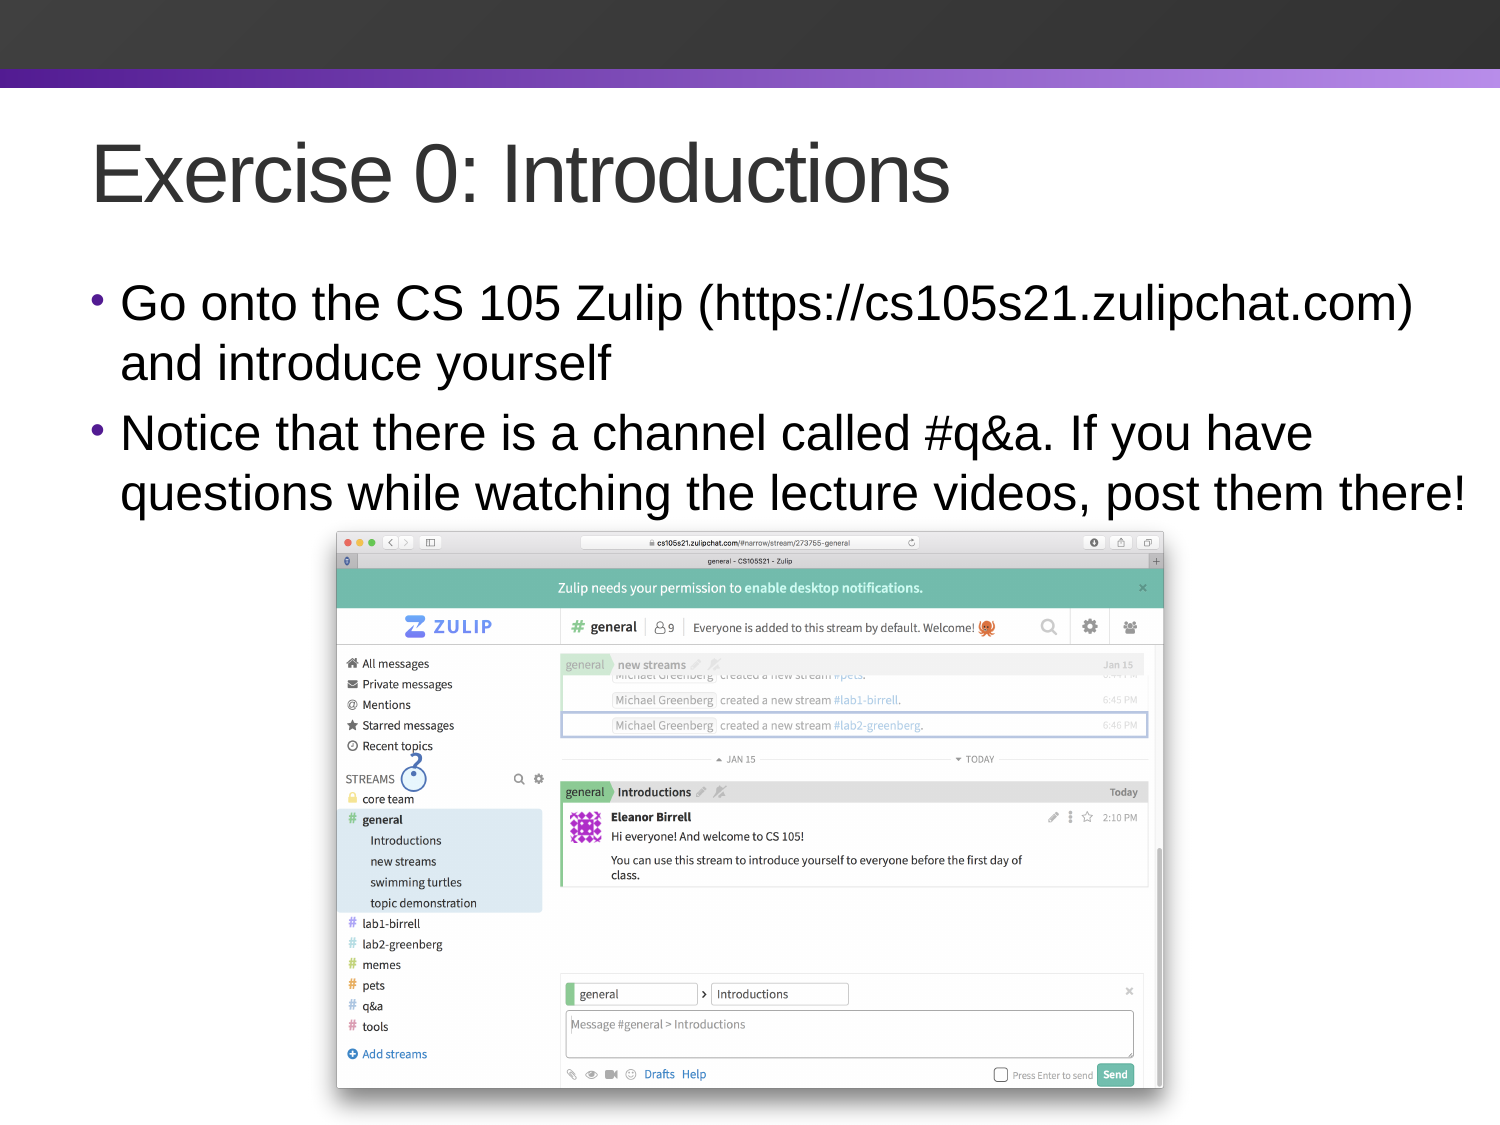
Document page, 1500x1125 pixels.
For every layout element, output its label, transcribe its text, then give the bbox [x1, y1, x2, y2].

list Go onto the CS 105 Zulip (https://cs105s21.zulipchat.com) and introduce yourself Notice that there is a channel called #q&a. If you have questions while watching the lecture videos, post them there! [75, 262, 1500, 1063]
picture [303, 512, 1197, 1125]
title Exercise 0: Introductions [75, 87, 1425, 250]
